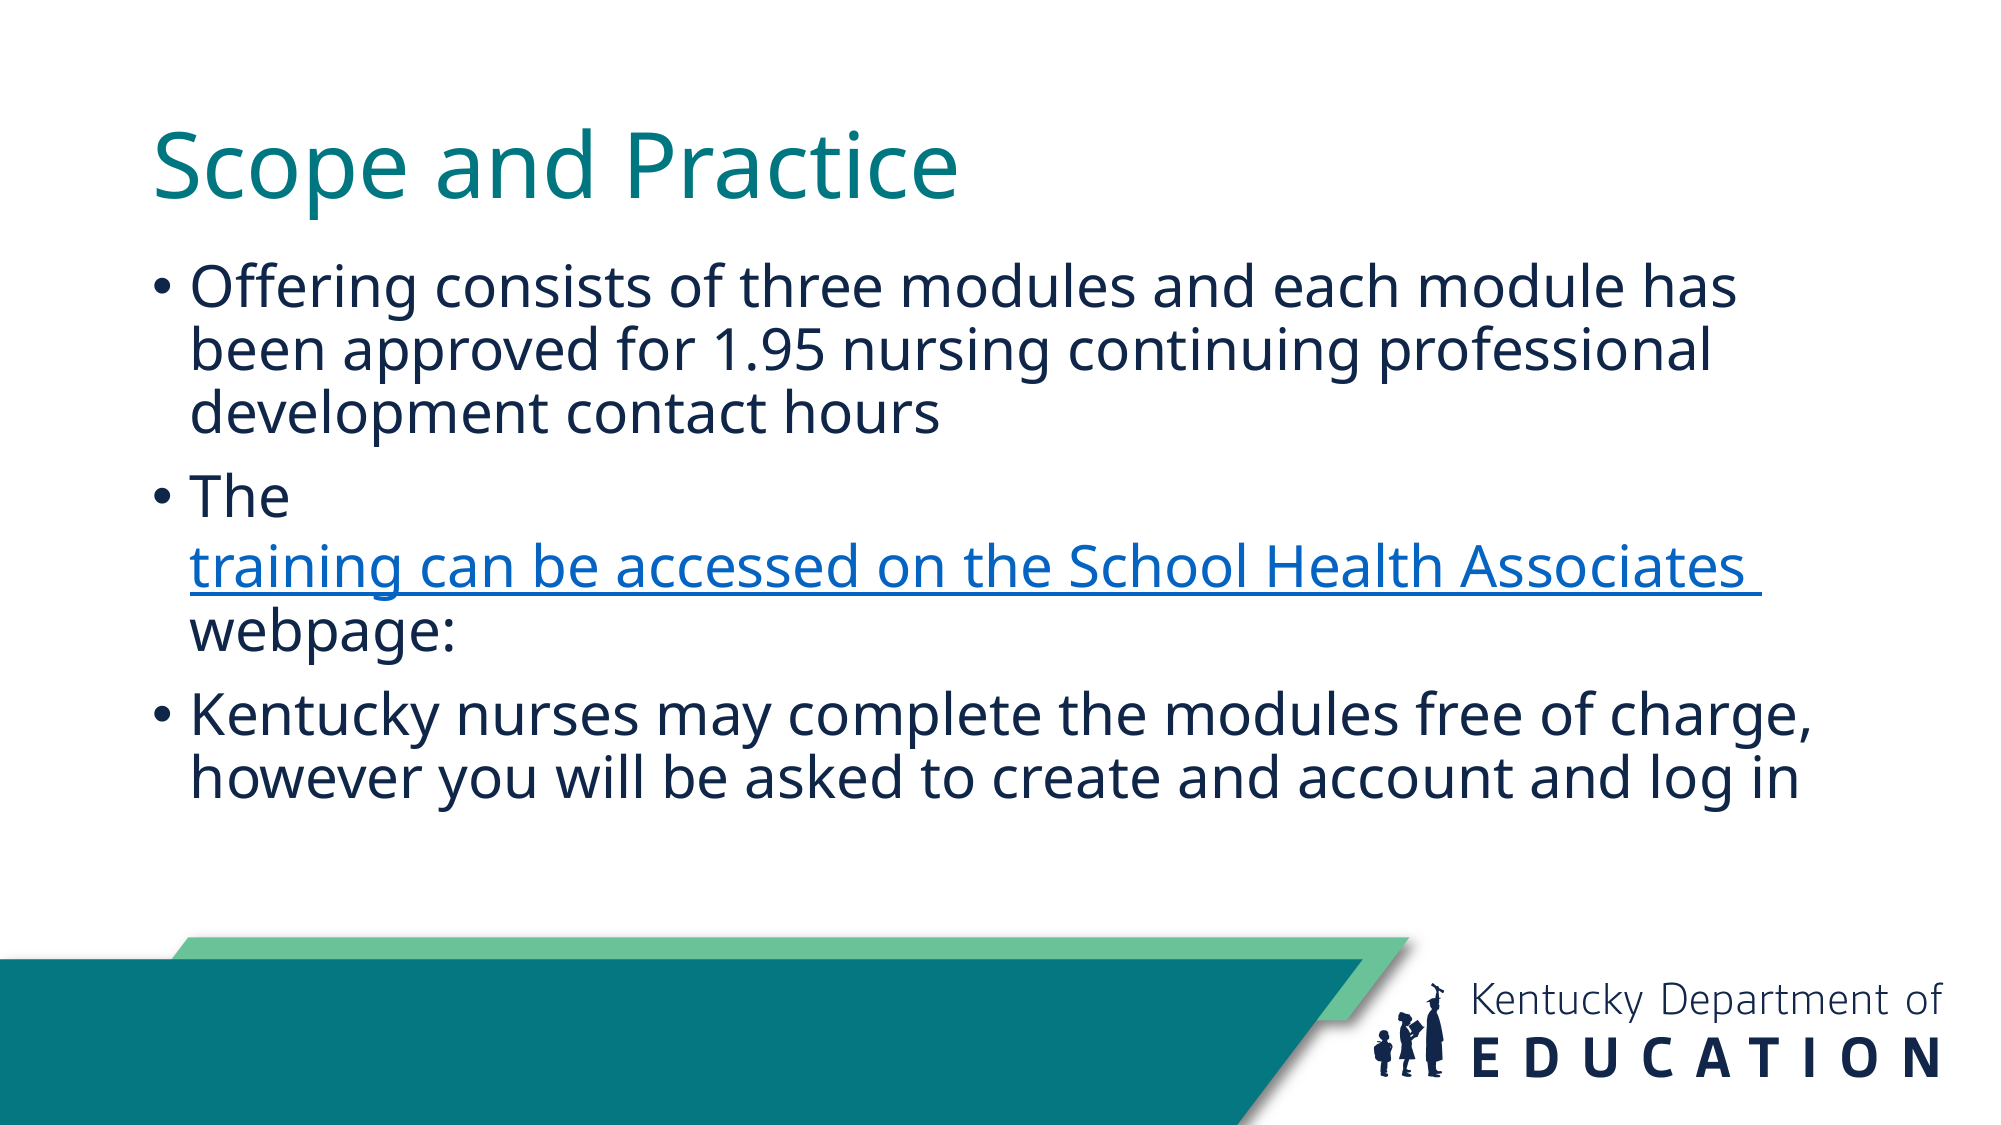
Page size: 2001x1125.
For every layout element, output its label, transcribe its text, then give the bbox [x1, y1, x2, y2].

picture [0, 0, 2001, 1125]
list Offering consists of three modules and each module has been approved for 1.95 nursing continuing professional development contact hours The training can be accessed on the School Health Associates webpage: Kentucky nurses may complete the modules free of charge, however you will be asked to create and account and log in [137, 249, 1863, 964]
title Scope and Practice [137, 59, 1863, 249]
